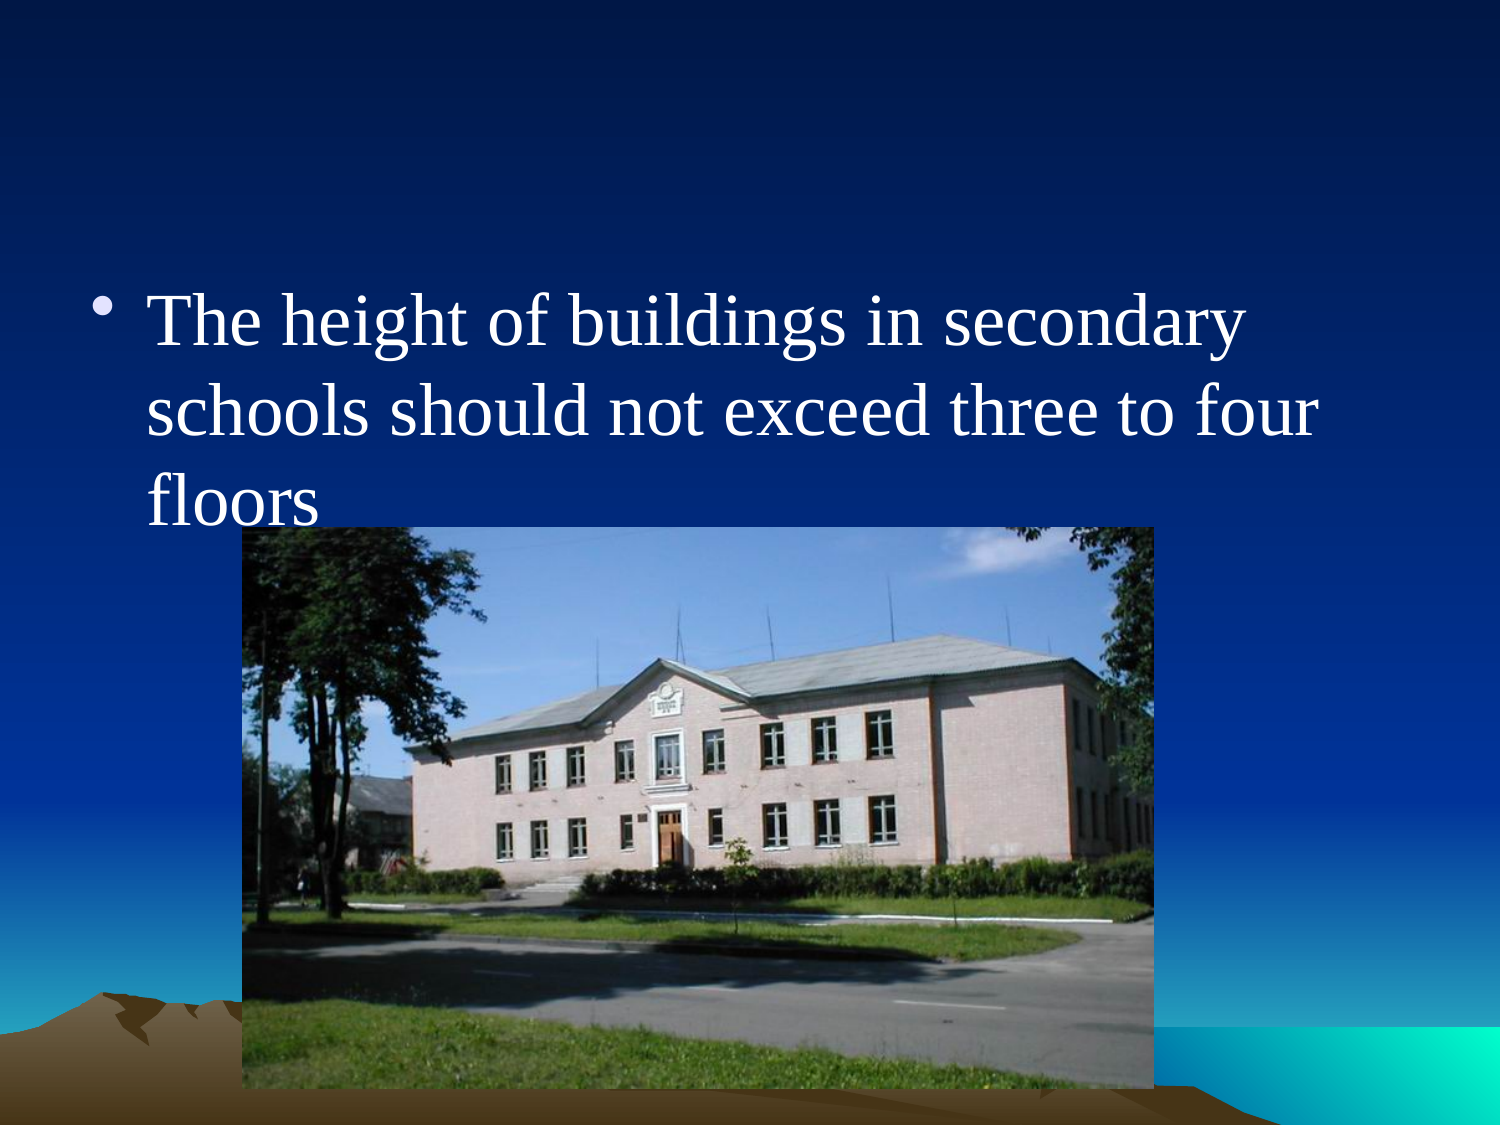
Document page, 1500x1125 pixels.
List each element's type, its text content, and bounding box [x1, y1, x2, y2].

list The height of buildings in secondary schools should not exceed three to four floors [74, 262, 1426, 1001]
picture [241, 526, 1154, 1090]
